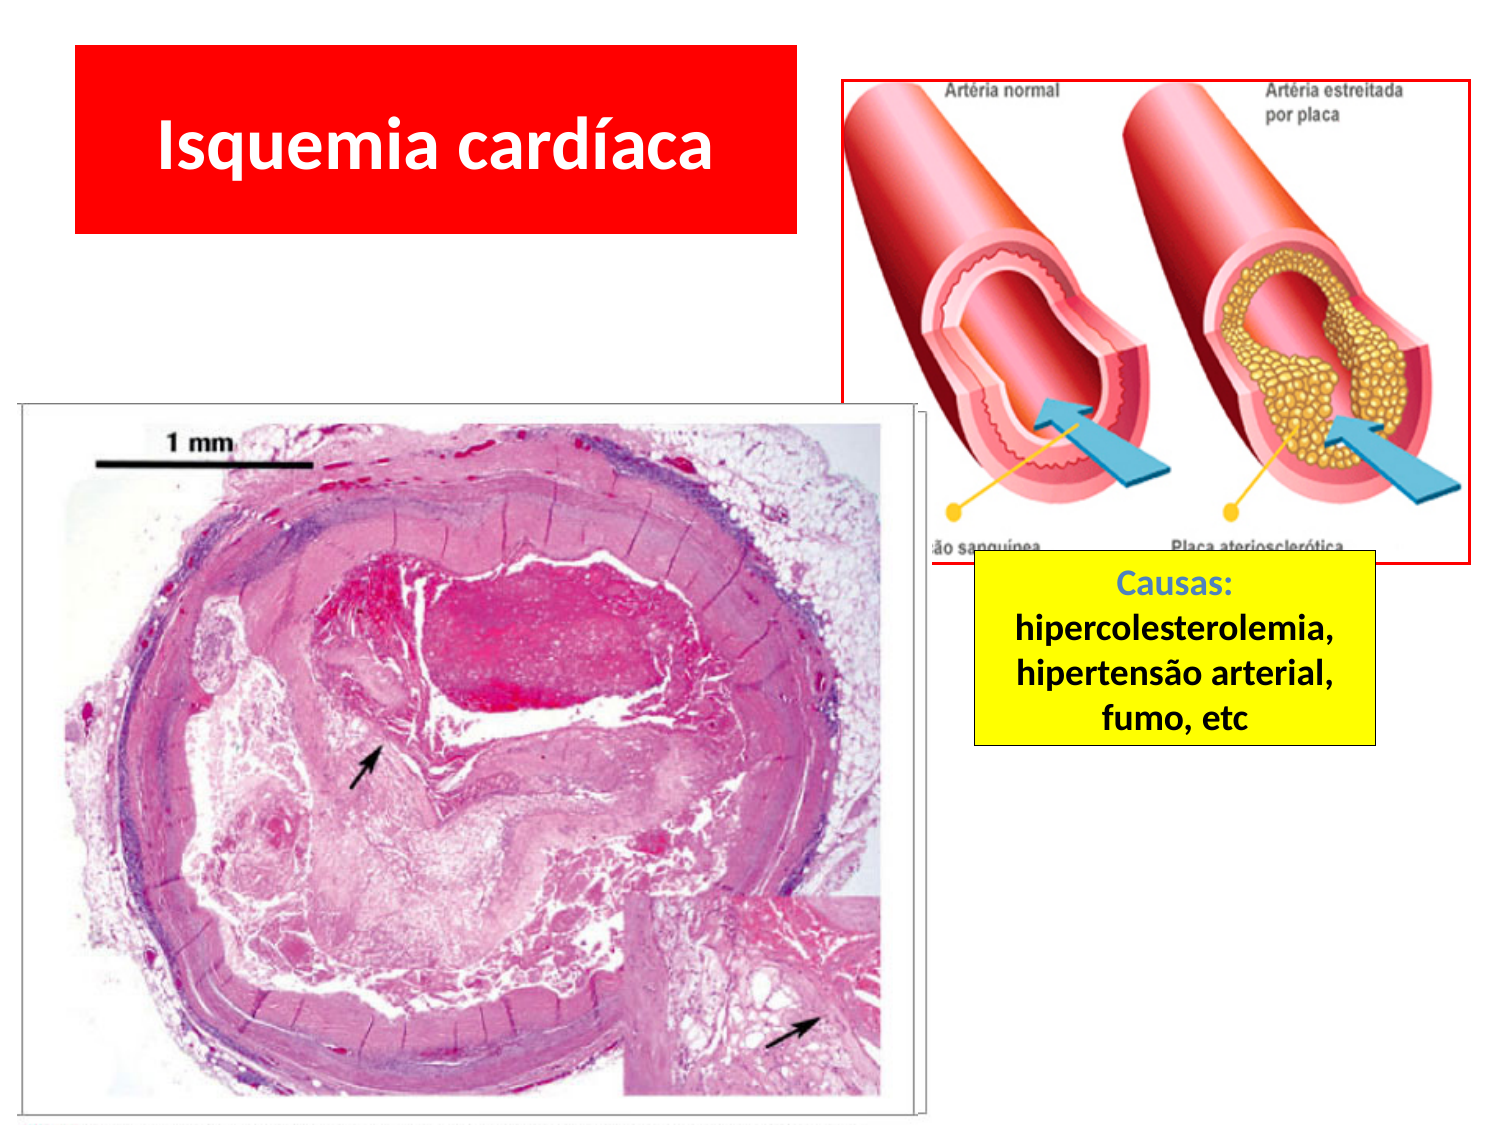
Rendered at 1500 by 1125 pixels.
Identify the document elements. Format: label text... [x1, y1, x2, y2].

title Isquemia cardíaca [75, 45, 797, 234]
picture [17, 81, 1469, 1125]
text_box Causas: hipercolesterolemia, hipertensão arterial, fumo, etc [974, 569, 1376, 746]
